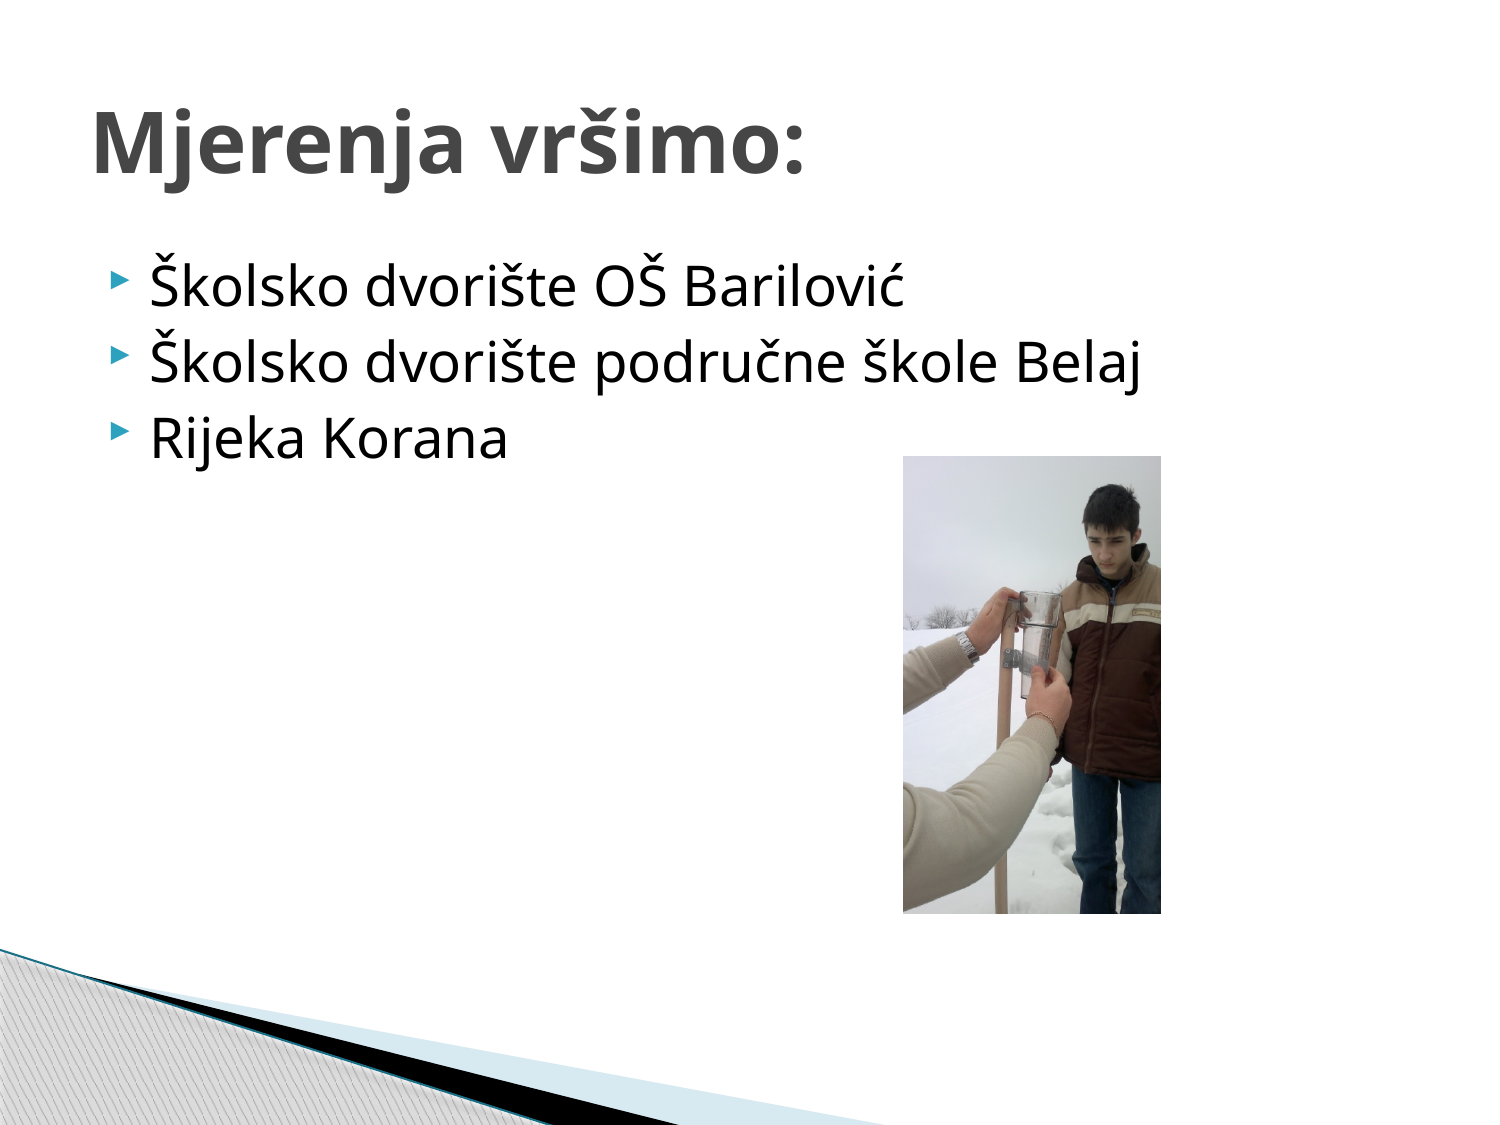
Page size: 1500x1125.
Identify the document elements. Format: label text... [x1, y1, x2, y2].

title Mjerenja vršimo: [75, 45, 1425, 233]
list Školsko dvorište OŠ Barilović Školsko dvorište područne škole Belaj Rijeka Korana [75, 243, 1425, 986]
picture [903, 455, 1161, 914]
